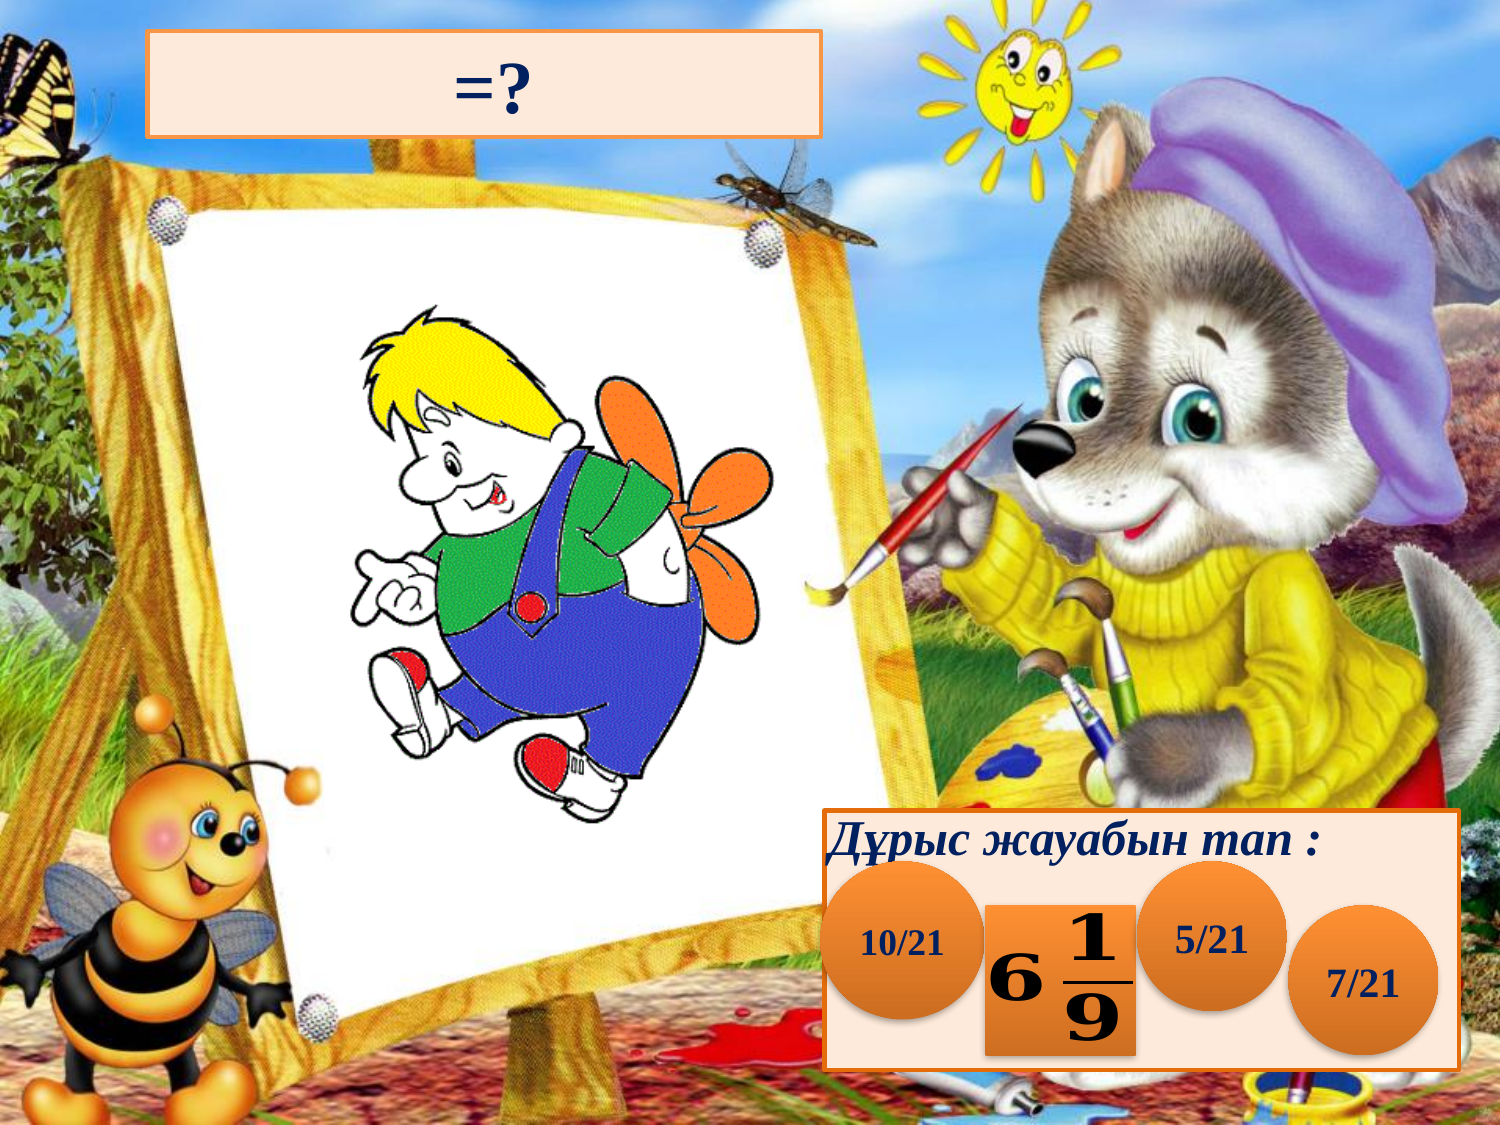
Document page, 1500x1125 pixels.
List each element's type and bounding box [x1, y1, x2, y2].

text_box [811, 798, 1459, 1071]
picture [0, 0, 1500, 1125]
